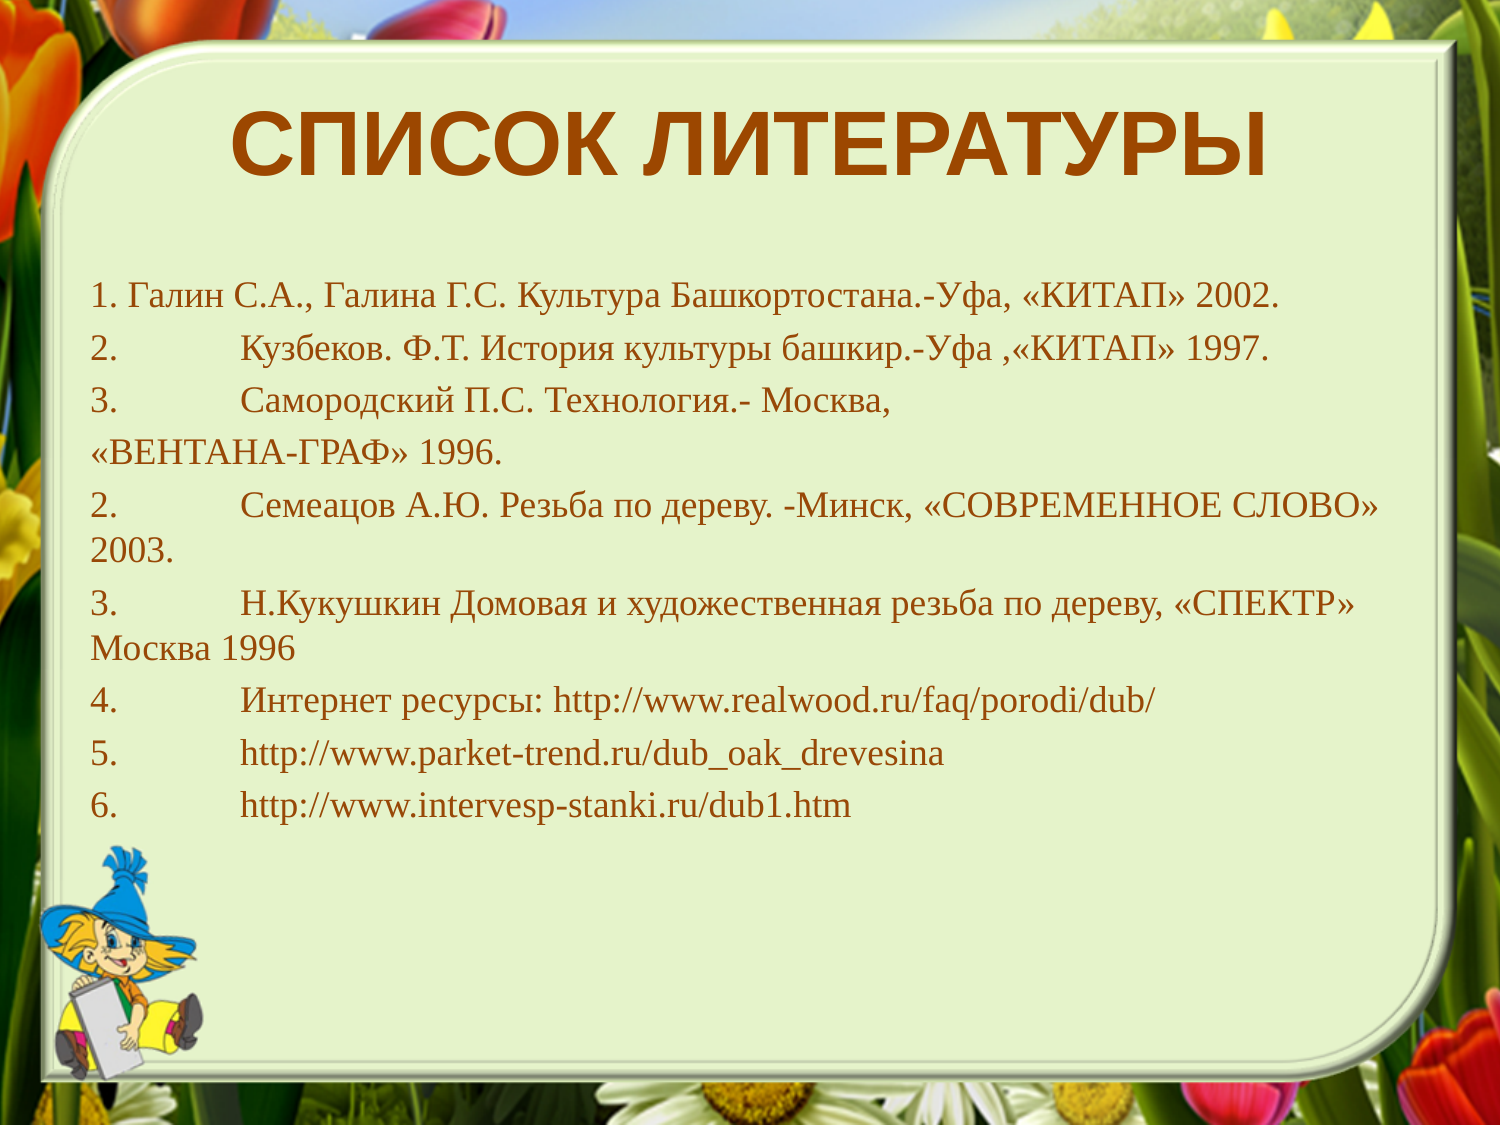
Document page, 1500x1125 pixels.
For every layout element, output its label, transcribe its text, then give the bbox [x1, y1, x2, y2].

list 1. Галин С.А., Галина Г.С. Культура Башкортостана.-Уфа, «КИТАП» 2002. 2. Кузбеков. Ф.Т. История культуры башкир.-Уфа ,«КИТАП» 1997. 3. Самородский П.С. Технология.- Москва, «ВЕНТАНА-ГРАФ» 1996. 2. Семеацов А.Ю. Резьба по дереву. -Минск, «СОВРЕМЕННОЕ СЛОВО» 2003. 3. Н.Кукушкин Домовая и художественная резьба по дереву, «СПЕКТР» Москва 1996 4. Интернет ресурсы: http://www.realwood.ru/faq/porodi/dub/ 5. http://www.parket-trend.ru/dub_oak_drevesina 6. http://www.intervesp-stanki.ru/dub1.htm [75, 262, 1425, 1005]
picture [0, 0, 1500, 1125]
title СПИСОК ЛИТЕРАТУРЫ [75, 45, 1425, 233]
